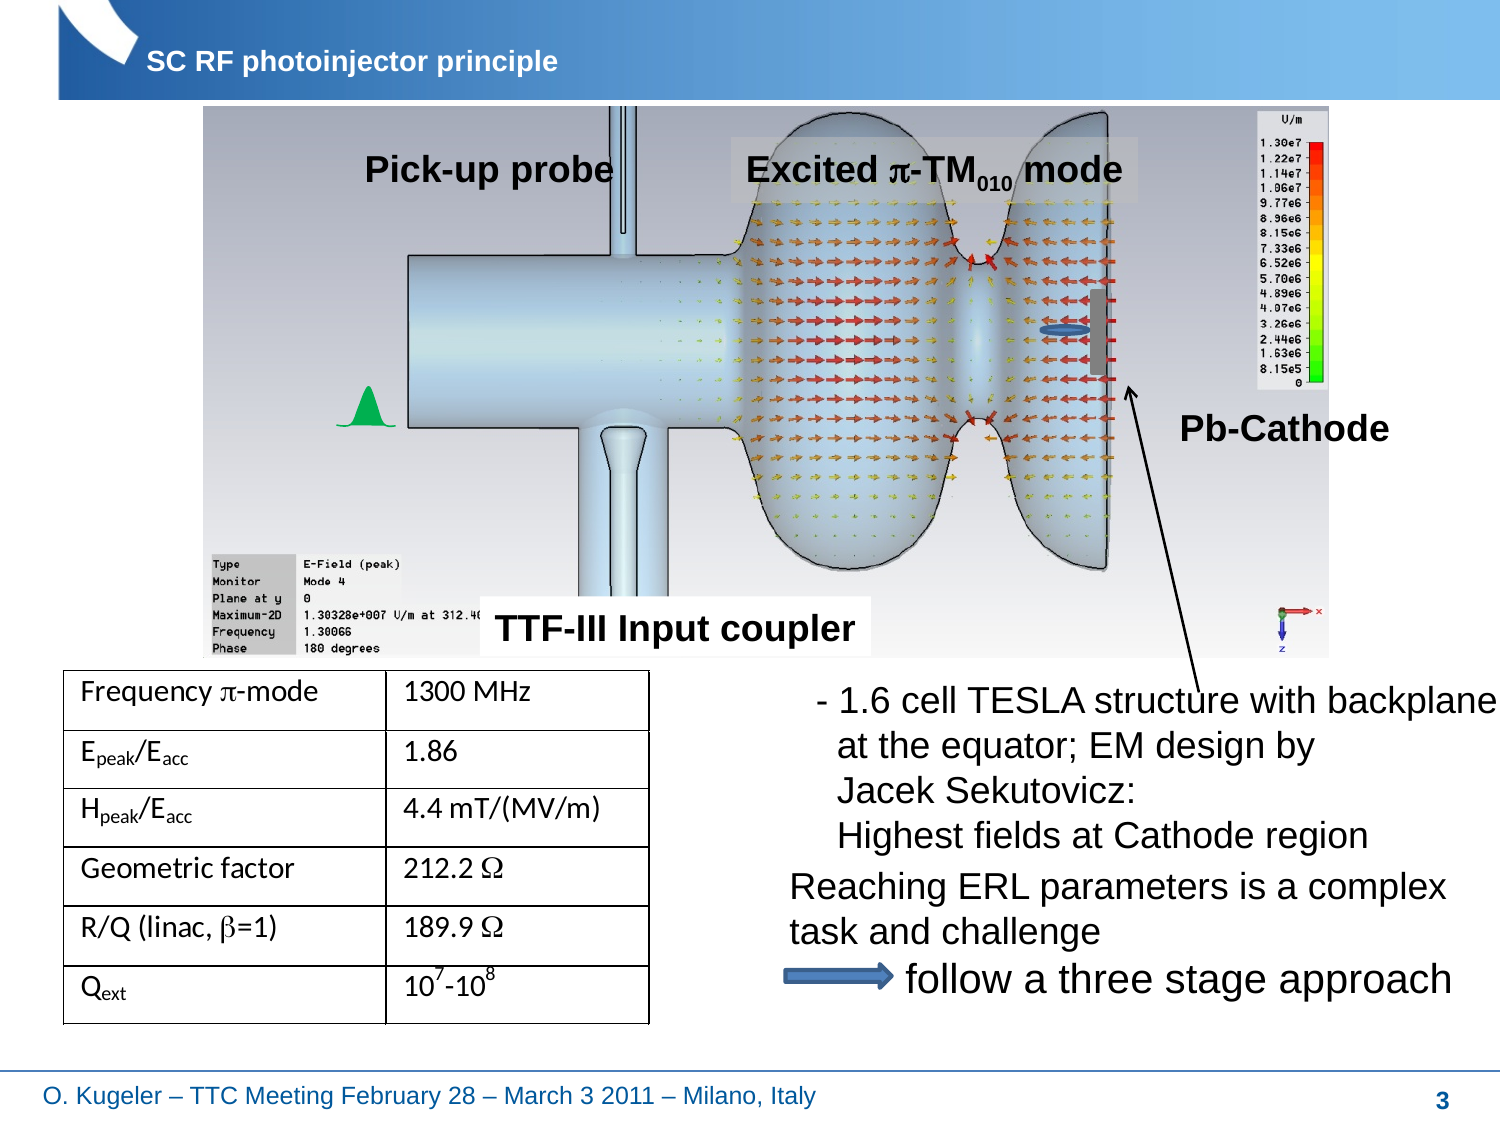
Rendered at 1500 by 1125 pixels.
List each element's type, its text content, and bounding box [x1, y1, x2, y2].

text_box Reaching ERL parameters is a complex task and challenge follow a three stage approach [764, 854, 1469, 1010]
text_box - 1.6 cell TESLA structure with backplane at the equator; EM design by Jacek Sekutovicz: Highest fields at Cathode region [801, 668, 1500, 909]
slide_number 3 [1114, 1069, 1465, 1125]
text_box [1009, 503, 1318, 575]
title SC RF photoinjector principle [131, 23, 1482, 96]
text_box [32, 669, 683, 1068]
text_box [783, 962, 894, 990]
picture [0, 0, 1500, 100]
picture [202, 106, 1330, 659]
text_box Pb-Cathode [1334, 397, 1405, 457]
